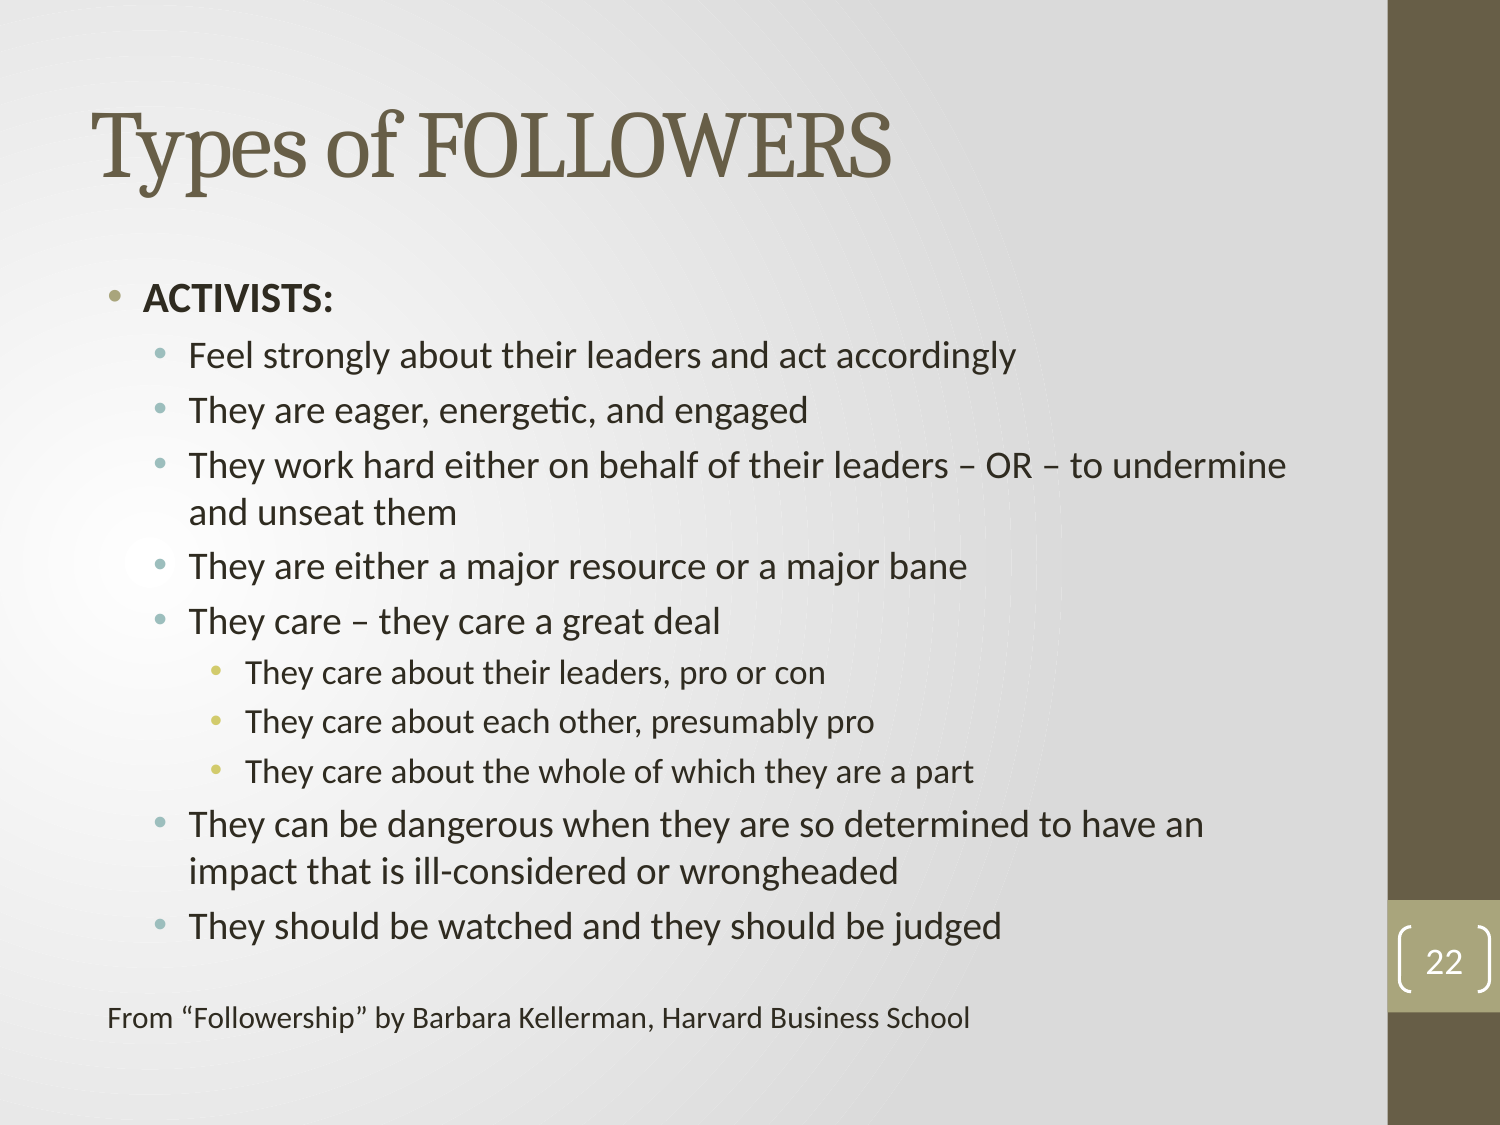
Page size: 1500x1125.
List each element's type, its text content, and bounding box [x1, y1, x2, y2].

slide_number 22 [1397, 925, 1492, 994]
list ACTIVISTS: Feel strongly about their leaders and act accordingly They are eager, energetic, and engaged They work hard either on behalf of their leaders – OR – to undermine and unseat them They are either a major resource or a major bane They care – they care a great deal They care about their leaders, pro or con They care about each other, presumably pro They care about the whole of which they are a part They can be dangerous when they are so determined to have an impact that is ill-considered or wrongheaded They should be watched and they should be judged From “Followership” by Barbara Kellerman, Harvard Business School [75, 262, 1325, 1050]
title Types of FOLLOWERS [75, 45, 1325, 233]
